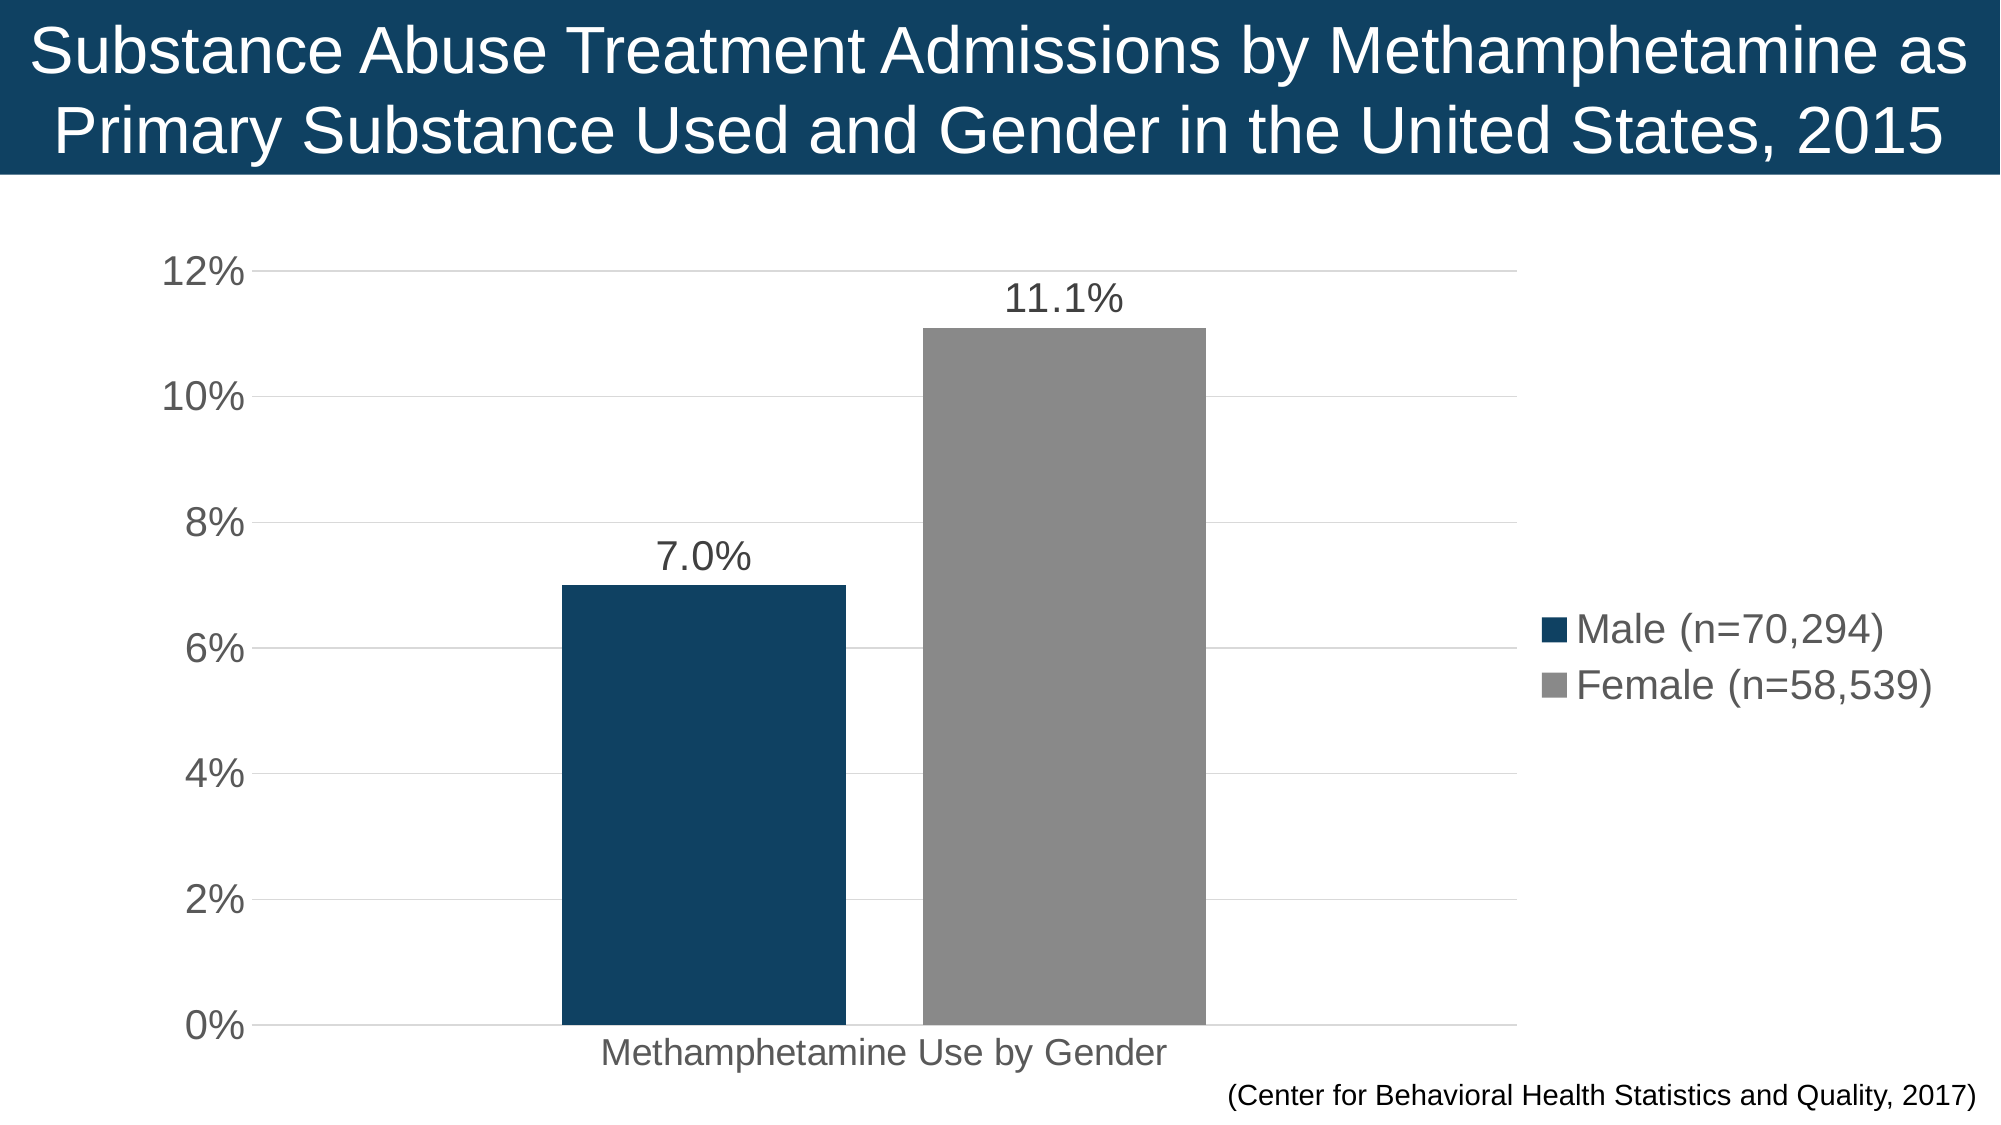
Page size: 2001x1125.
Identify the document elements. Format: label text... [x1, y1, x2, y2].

text_box (Center for Behavioral Health Statistics and Quality, 2017) [1212, 1068, 2000, 1119]
text_box Substance Abuse Treatment Admissions by Methamphetamine as Primary Substance Used and Gender in the United States, 2015 [0, 0, 2000, 175]
chart [118, 213, 1961, 1102]
